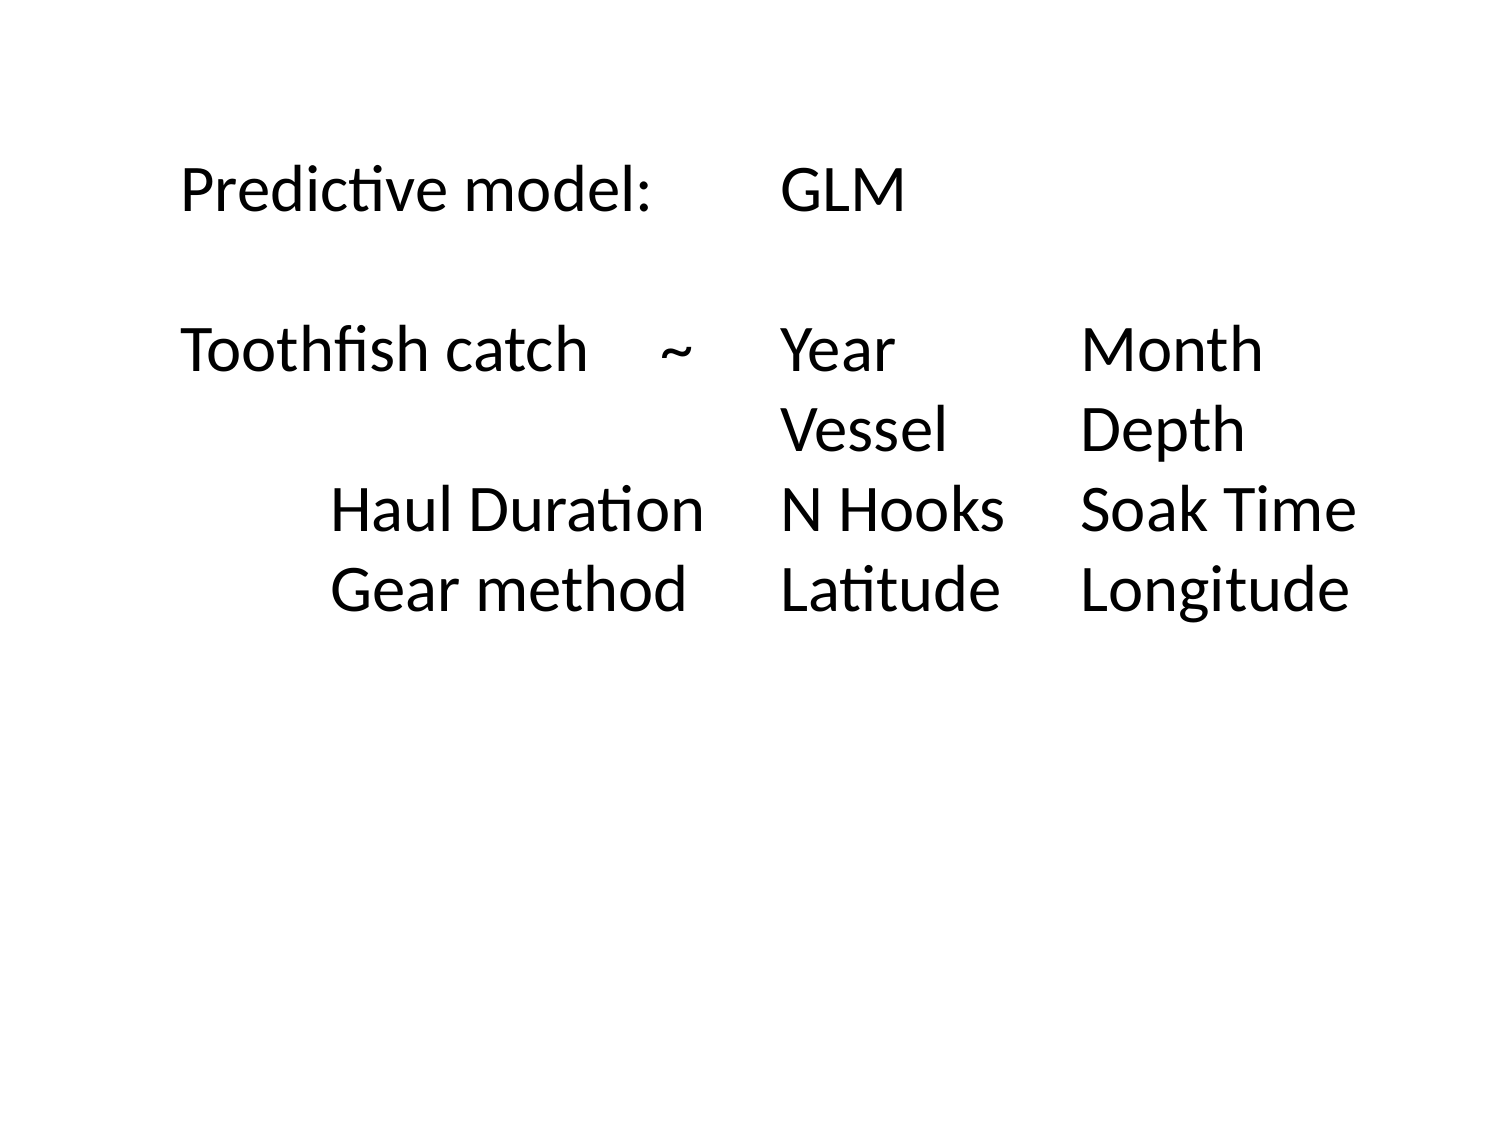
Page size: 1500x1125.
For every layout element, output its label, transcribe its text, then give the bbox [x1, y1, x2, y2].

text_box Predictive model: GLM Toothfish catch ~ Year Month Vessel Depth Haul Duration N Hooks Soak Time Gear method Latitude Longitude [165, 137, 1373, 632]
